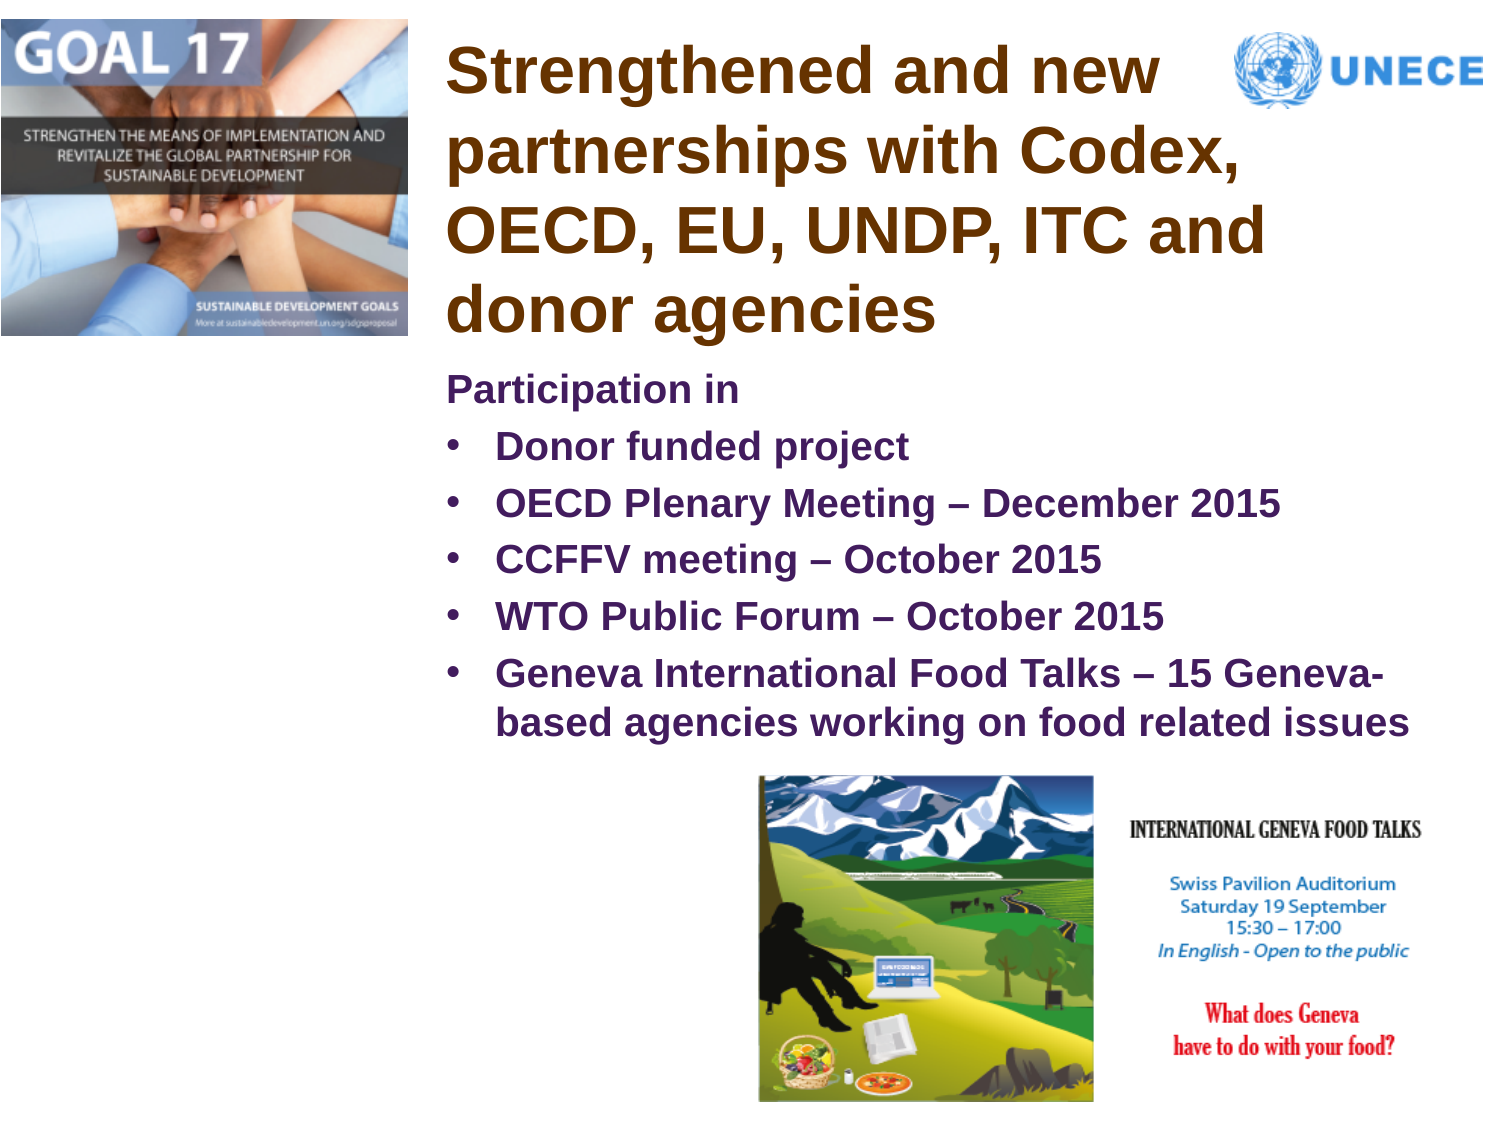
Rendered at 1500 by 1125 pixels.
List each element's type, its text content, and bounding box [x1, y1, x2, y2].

picture [757, 774, 1458, 1103]
picture [1, 18, 408, 336]
list Participation in Donor funded project OECD Plenary Meeting – December 2015 CCFFV meeting – October 2015 WTO Public Forum – October 2015 Geneva International Food Talks – 15 Geneva-based agencies working on food related issues [431, 355, 1471, 795]
text_box Strengthened and new partnerships with Codex, OECD, EU, UNDP, ITC and donor agencies [430, 19, 1329, 354]
picture [1329, 32, 1483, 109]
